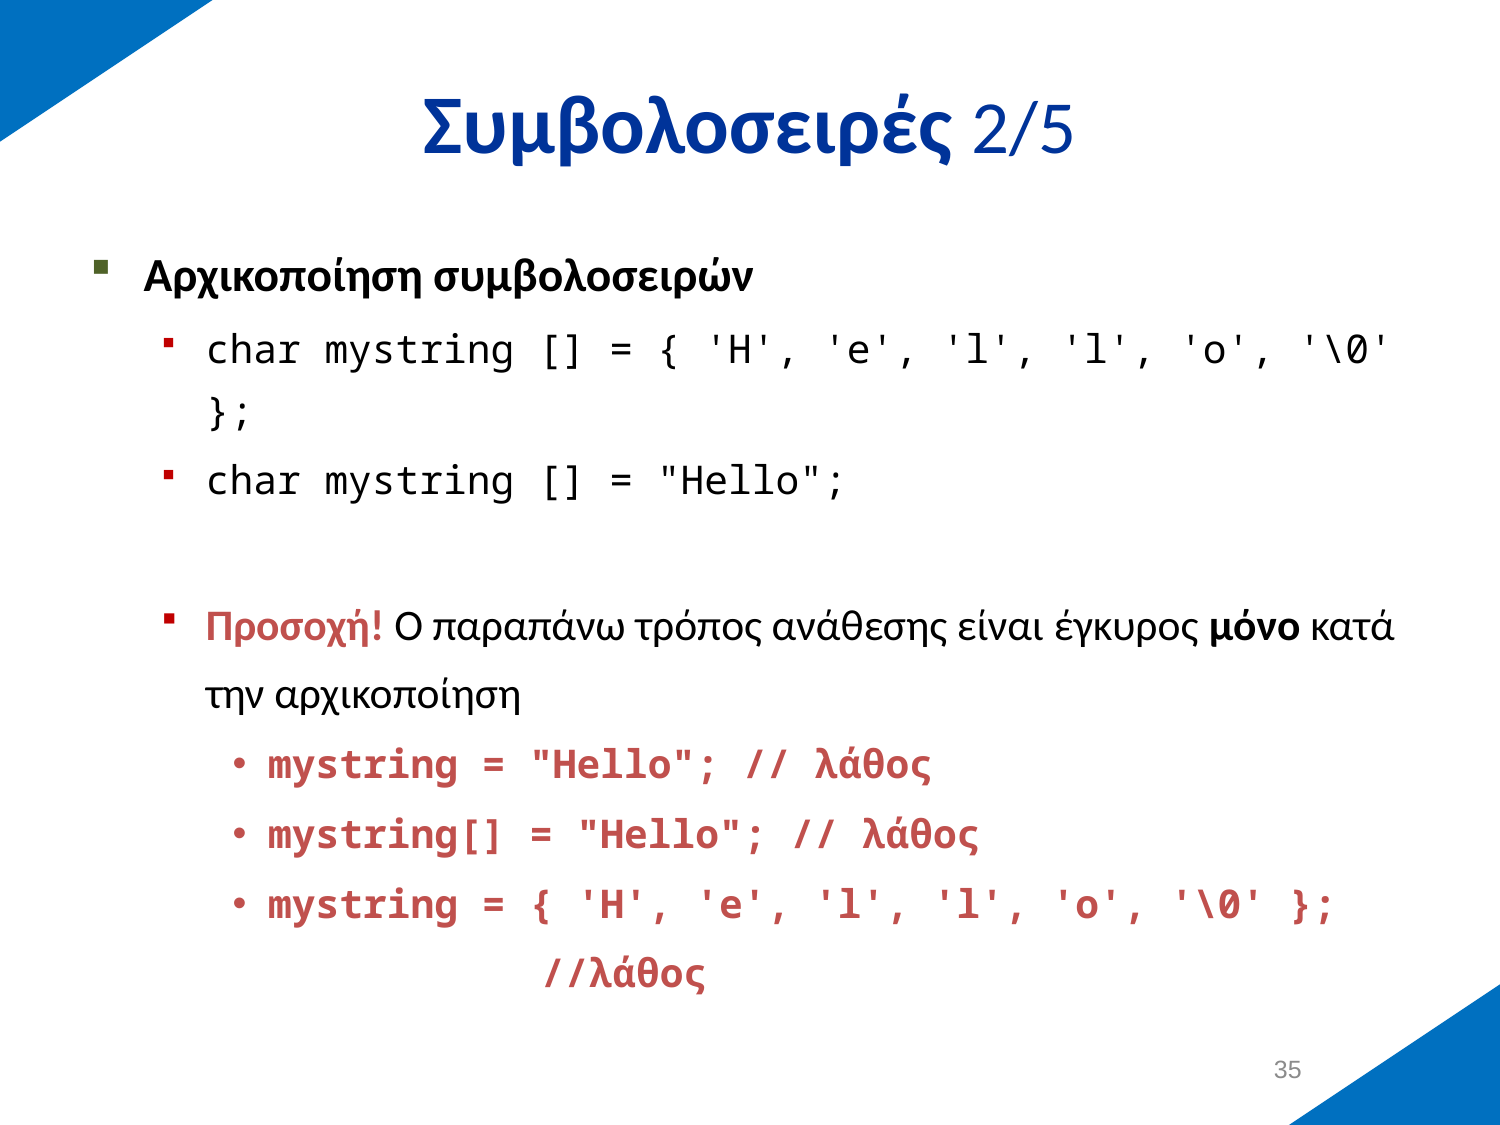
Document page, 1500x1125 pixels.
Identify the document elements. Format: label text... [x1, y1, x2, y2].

list Αρχικοποίηση συμβολοσειρών char mystring [] = { 'H', 'e', 'l', 'l', 'o', '\0' }; char mystring [] = "Hello"; Προσοχή! Ο παραπάνω τρόπος ανάθεσης είναι έγκυρος μόνο κατά την αρχικοποίηση mystring = "Hello"; // λάθος mystring[] = "Hello"; // λάθος mystring = { 'H', 'e', 'l', 'l', 'o', '\0' }; //λάθος [75, 219, 1425, 1005]
title Συμβολοσειρές 2/5 [75, 45, 1425, 197]
slide_number 34 [1074, 1042, 1317, 1094]
